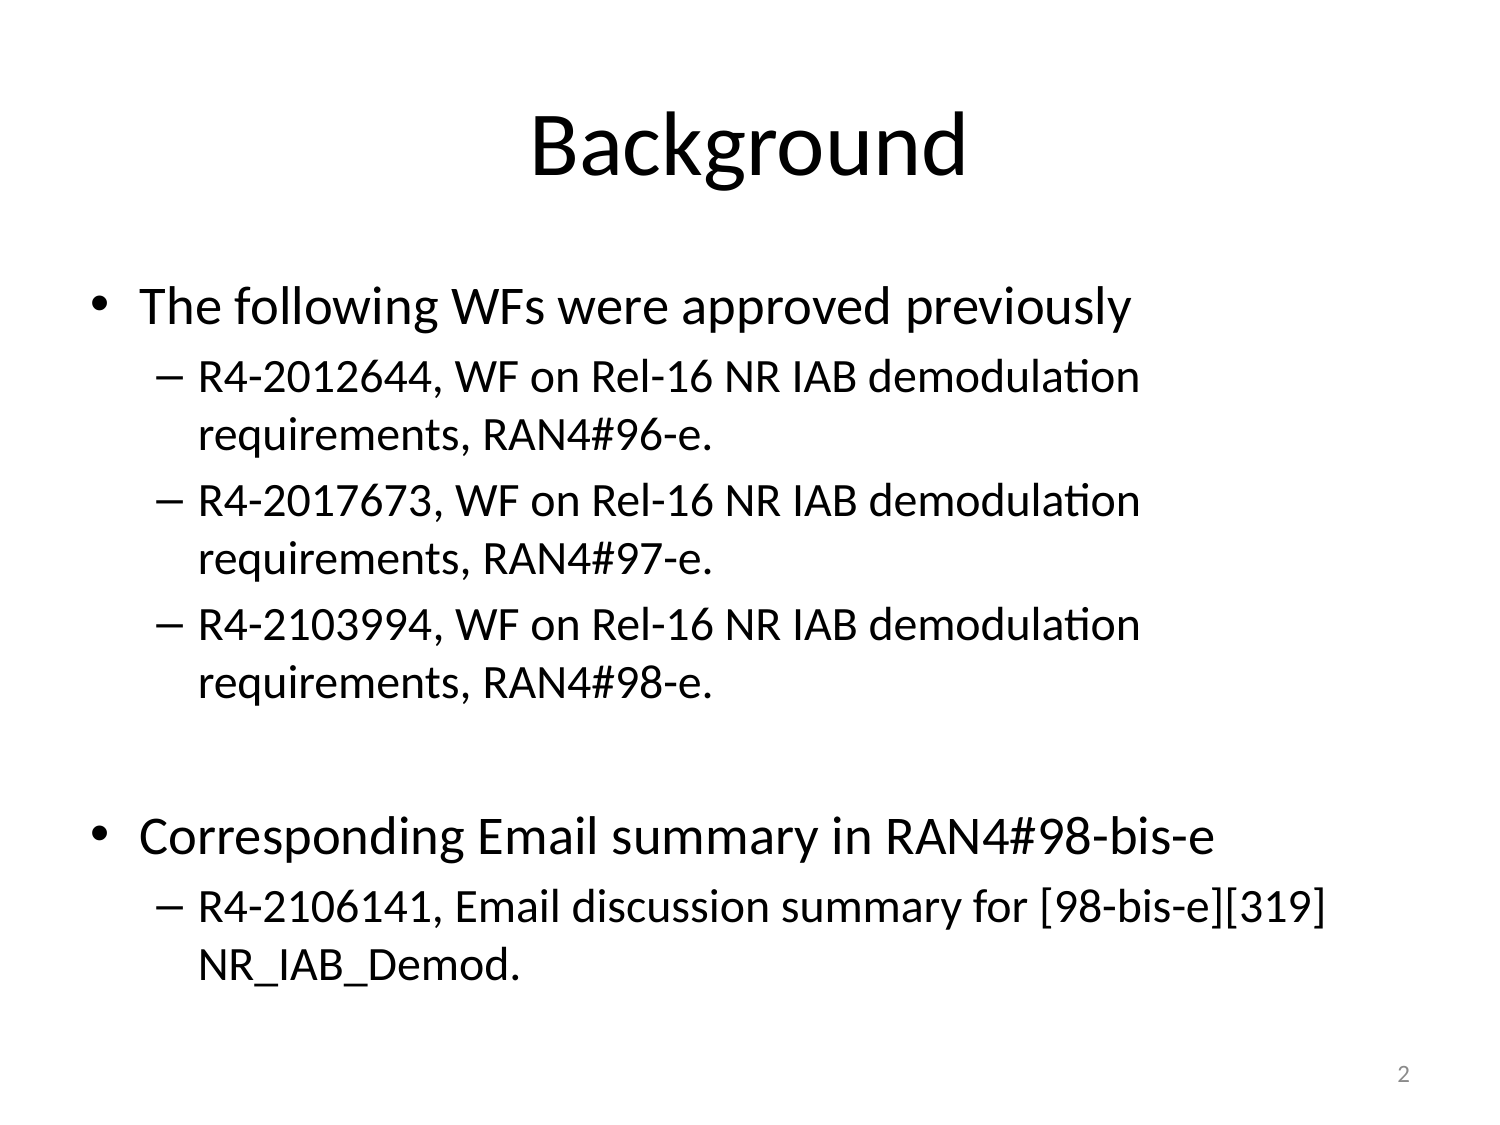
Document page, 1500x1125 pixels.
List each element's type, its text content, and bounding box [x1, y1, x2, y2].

title Background [75, 45, 1425, 233]
list The following WFs were approved previously R4-2012644, WF on Rel-16 NR IAB demodulation requirements, RAN4#96-e. R4-2017673, WF on Rel-16 NR IAB demodulation requirements, RAN4#97-e. R4-2103994, WF on Rel-16 NR IAB demodulation requirements, RAN4#98-e. Corresponding Email summary in RAN4#98-bis-e R4-2106141, Email discussion summary for [98-bis-e][319] NR_IAB_Demod. [75, 262, 1425, 1005]
slide_number 2 [1074, 1042, 1425, 1103]
